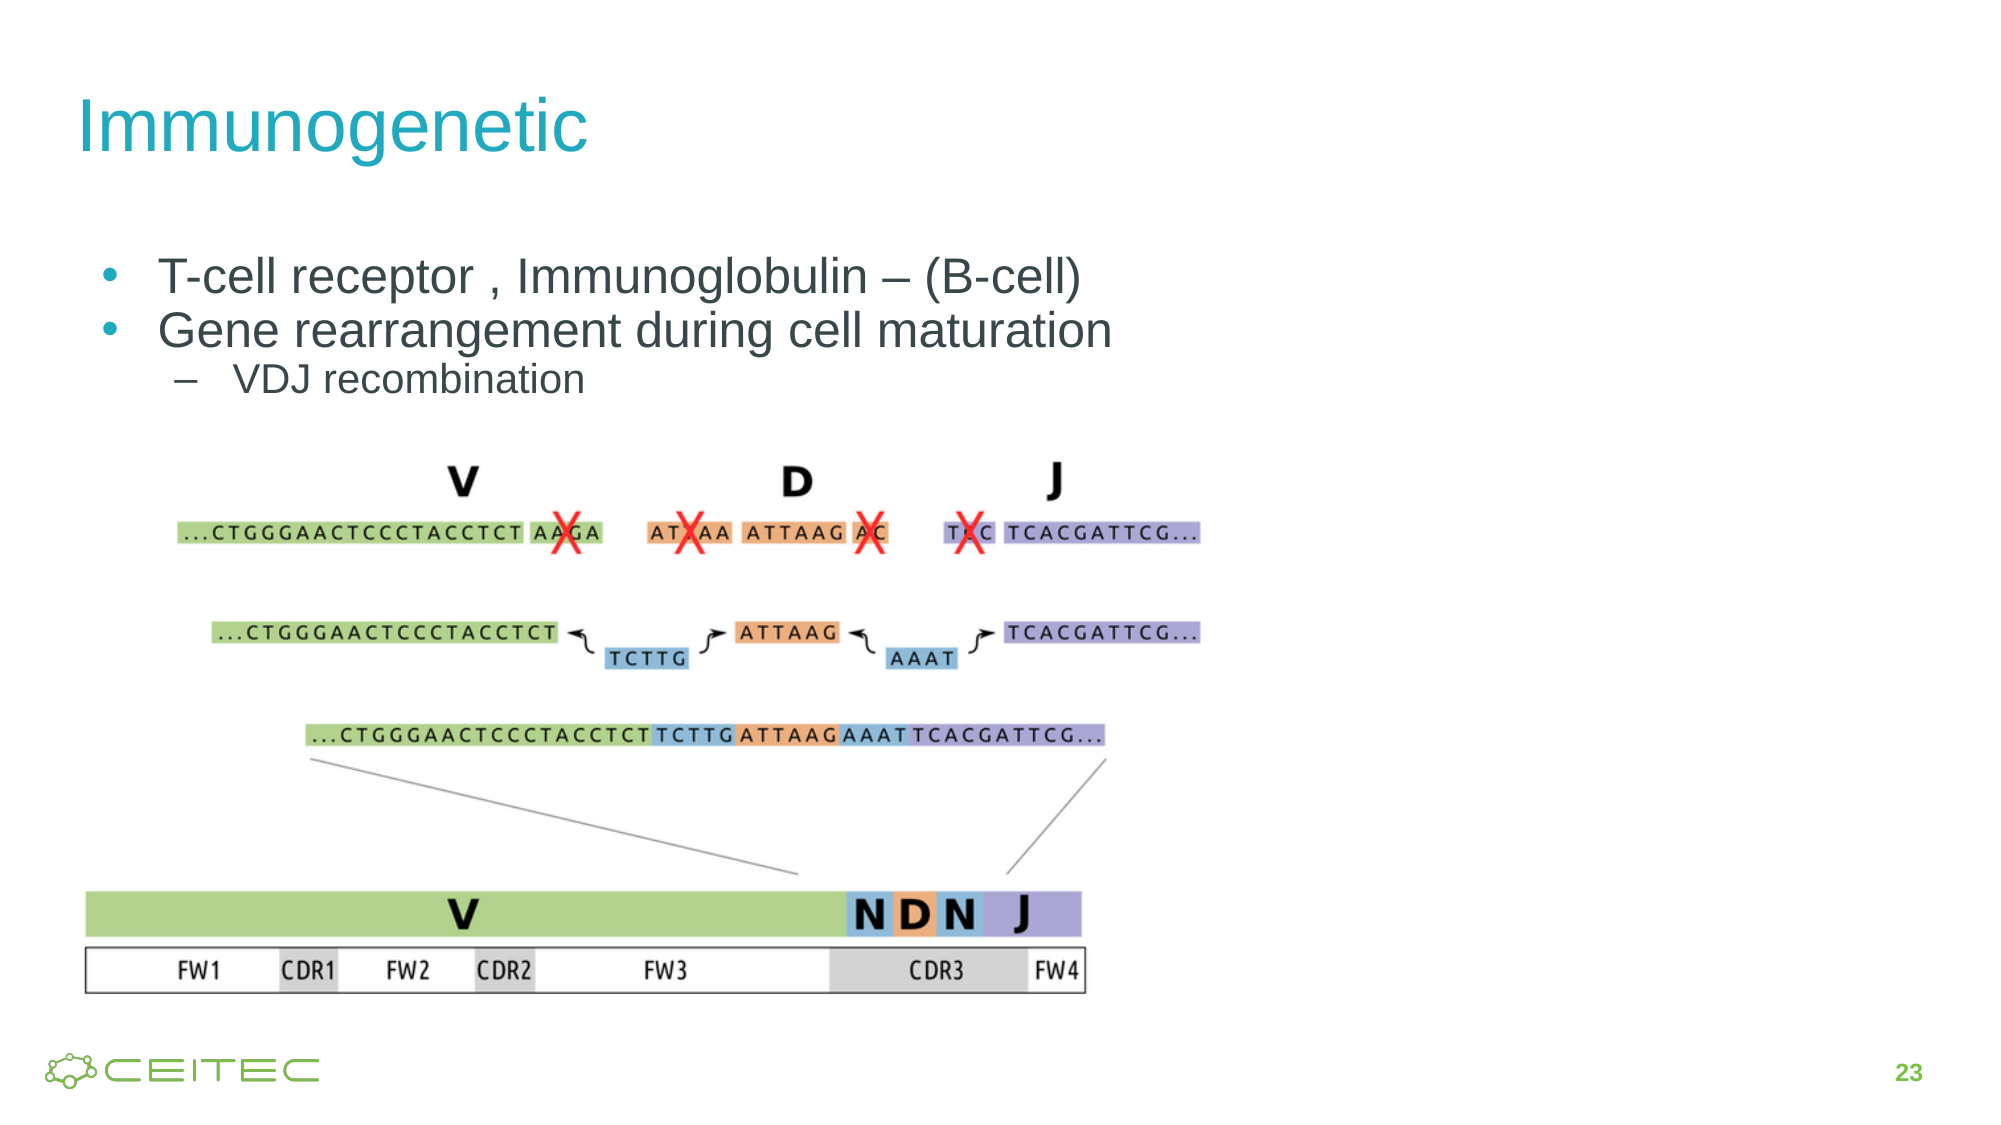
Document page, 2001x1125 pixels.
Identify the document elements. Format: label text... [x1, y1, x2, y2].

picture [80, 457, 1205, 998]
list T-cell receptor , Immunoglobulin – (B-cell) Gene rearrangement during cell maturation VDJ recombination [76, 249, 1924, 966]
title Immunogenetic [76, 59, 1924, 196]
picture [45, 1053, 319, 1089]
slide_number 23 [1840, 1051, 1924, 1087]
